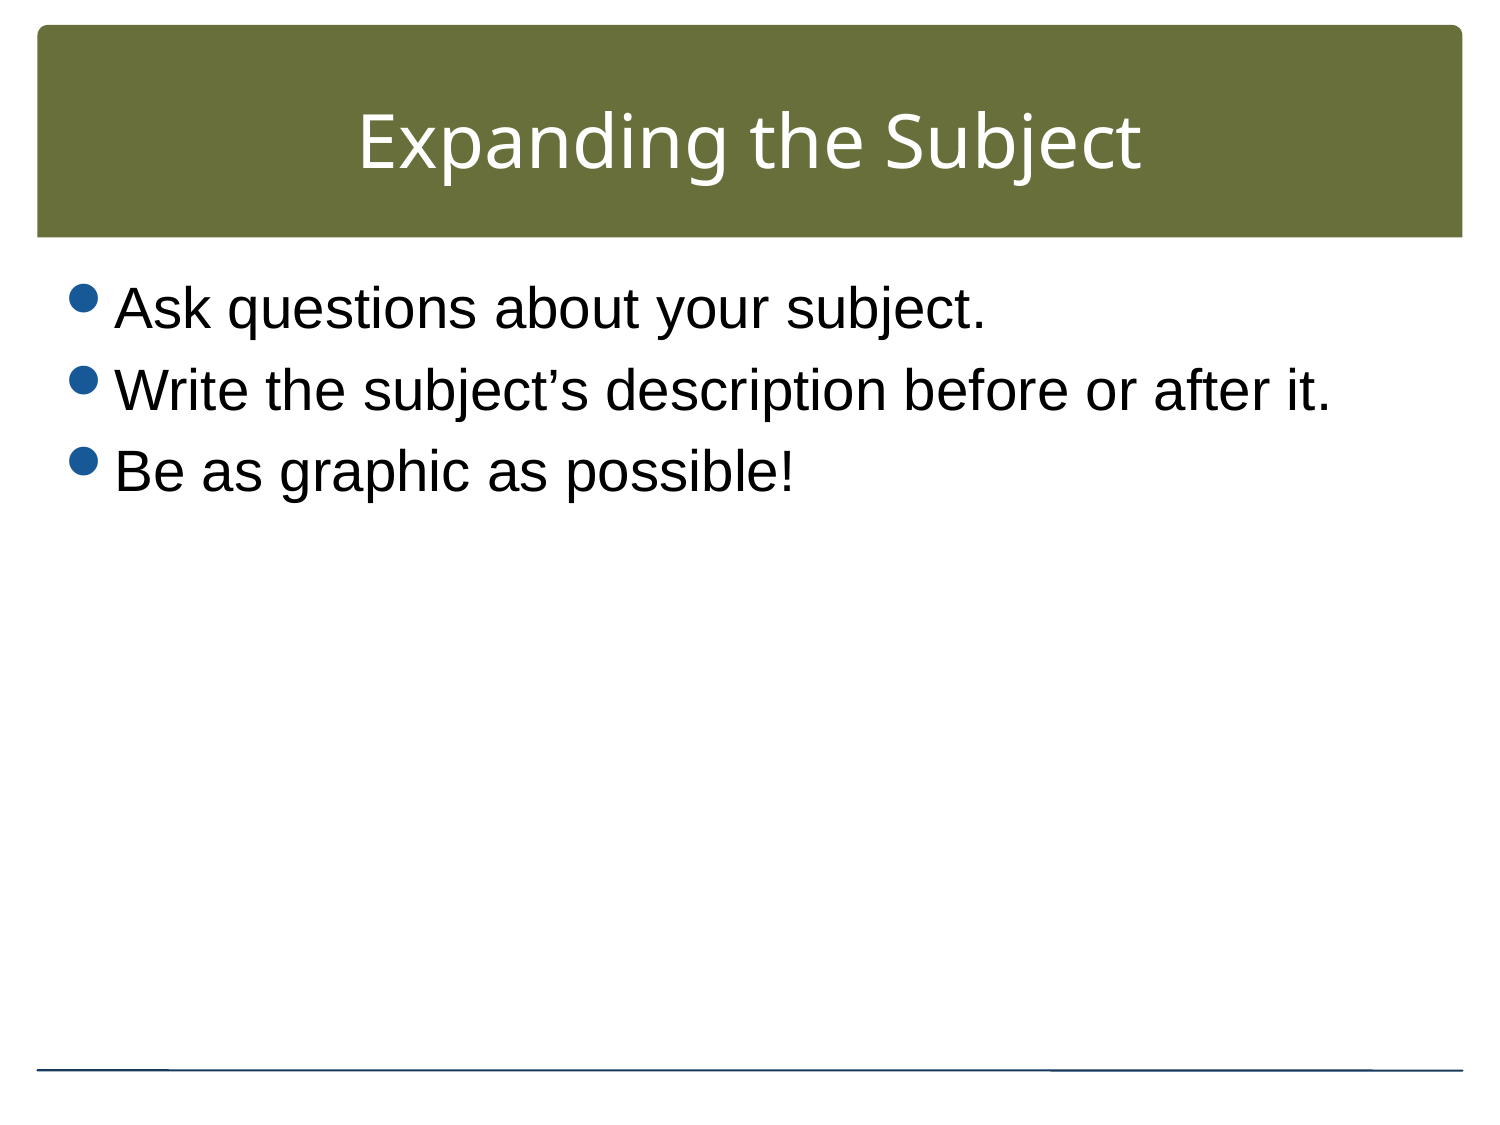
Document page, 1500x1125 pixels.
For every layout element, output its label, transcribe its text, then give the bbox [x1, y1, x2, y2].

title Expanding the Subject [50, 45, 1450, 233]
list Ask questions about your subject. Write the subject’s description before or after it. Be as graphic as possible! [50, 262, 1450, 1050]
